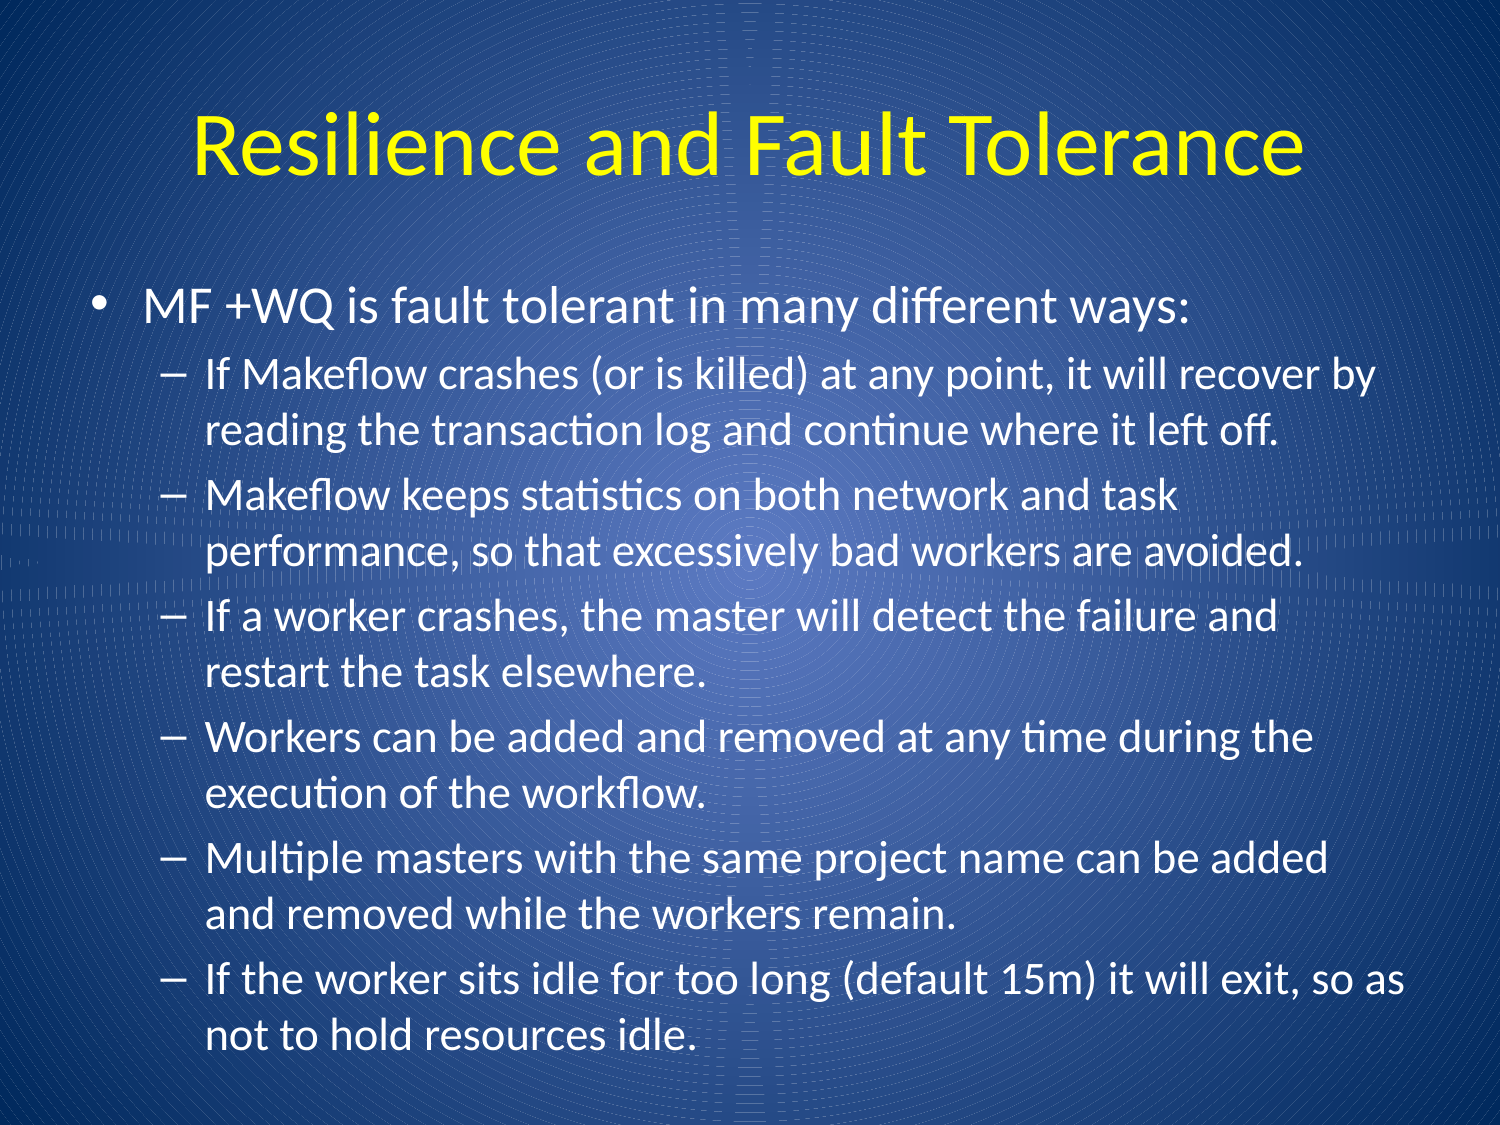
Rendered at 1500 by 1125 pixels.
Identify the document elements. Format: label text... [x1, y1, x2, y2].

list MF +WQ is fault tolerant in many different ways: If Makeflow crashes (or is killed) at any point, it will recover by reading the transaction log and continue where it left off. Makeflow keeps statistics on both network and task performance, so that excessively bad workers are avoided. If a worker crashes, the master will detect the failure and restart the task elsewhere. Workers can be added and removed at any time during the execution of the workflow. Multiple masters with the same project name can be added and removed while the workers remain. If the worker sits idle for too long (default 15m) it will exit, so as not to hold resources idle. [75, 262, 1425, 1075]
title Resilience and Fault Tolerance [75, 45, 1425, 233]
